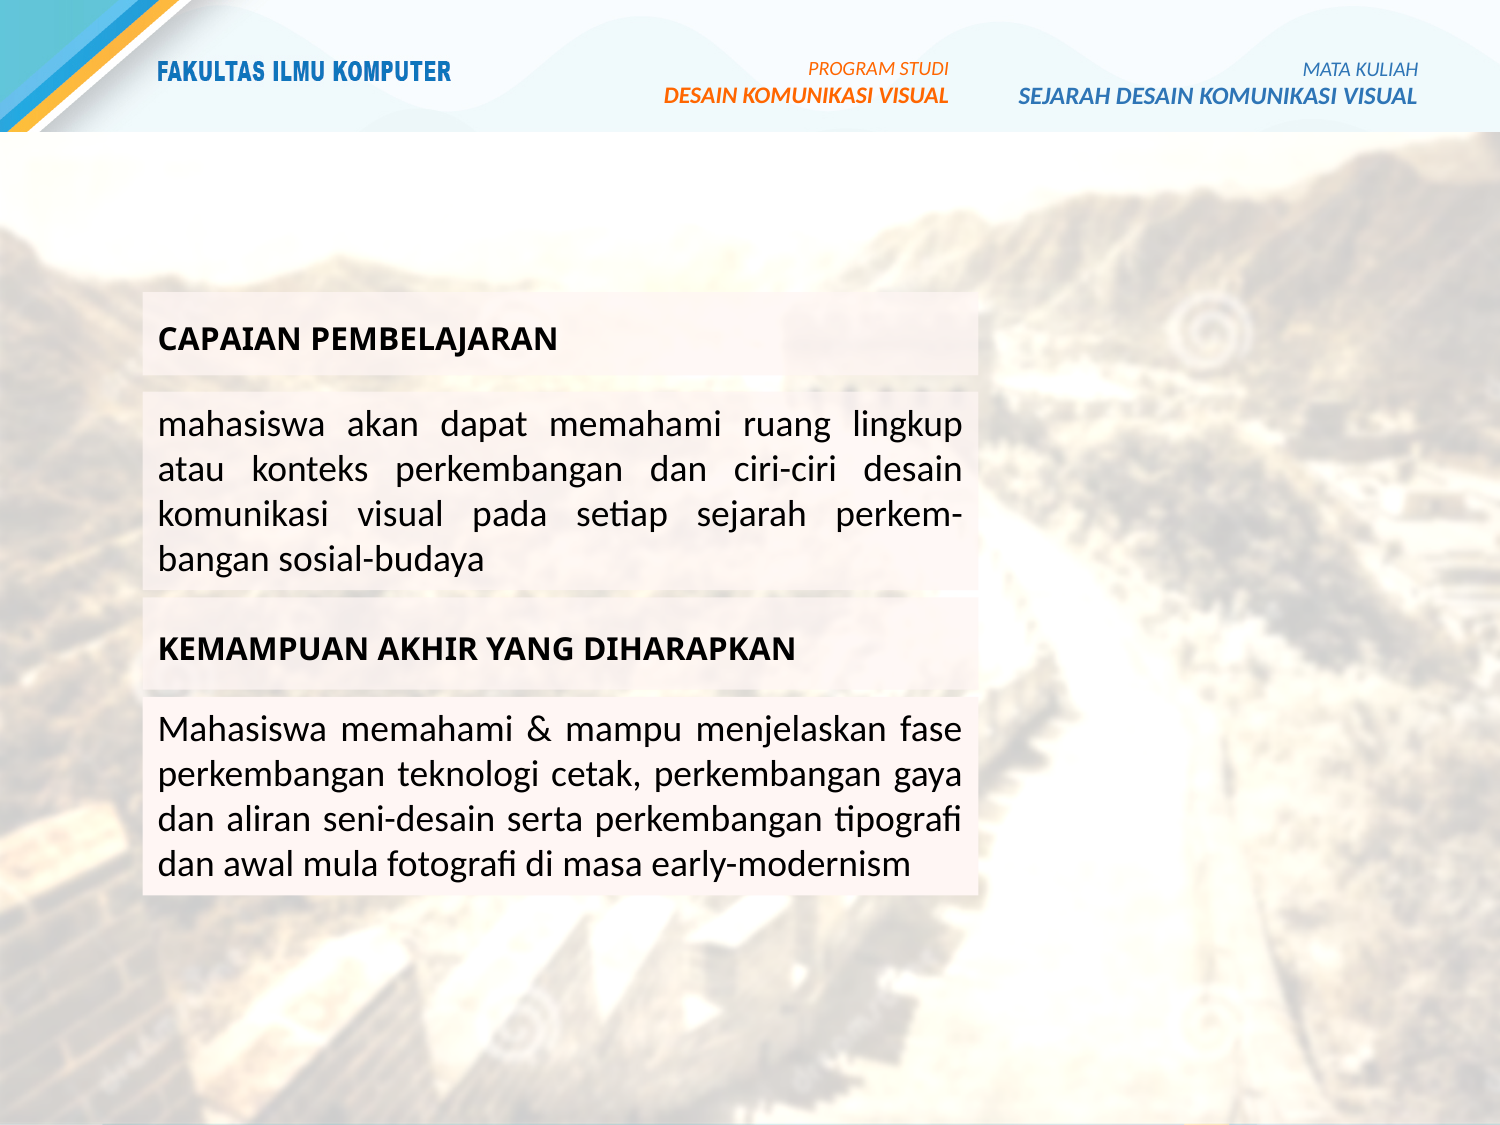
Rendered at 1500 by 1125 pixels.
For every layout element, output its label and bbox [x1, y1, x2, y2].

picture [0, 0, 1500, 1125]
text_box [622, 49, 1430, 134]
